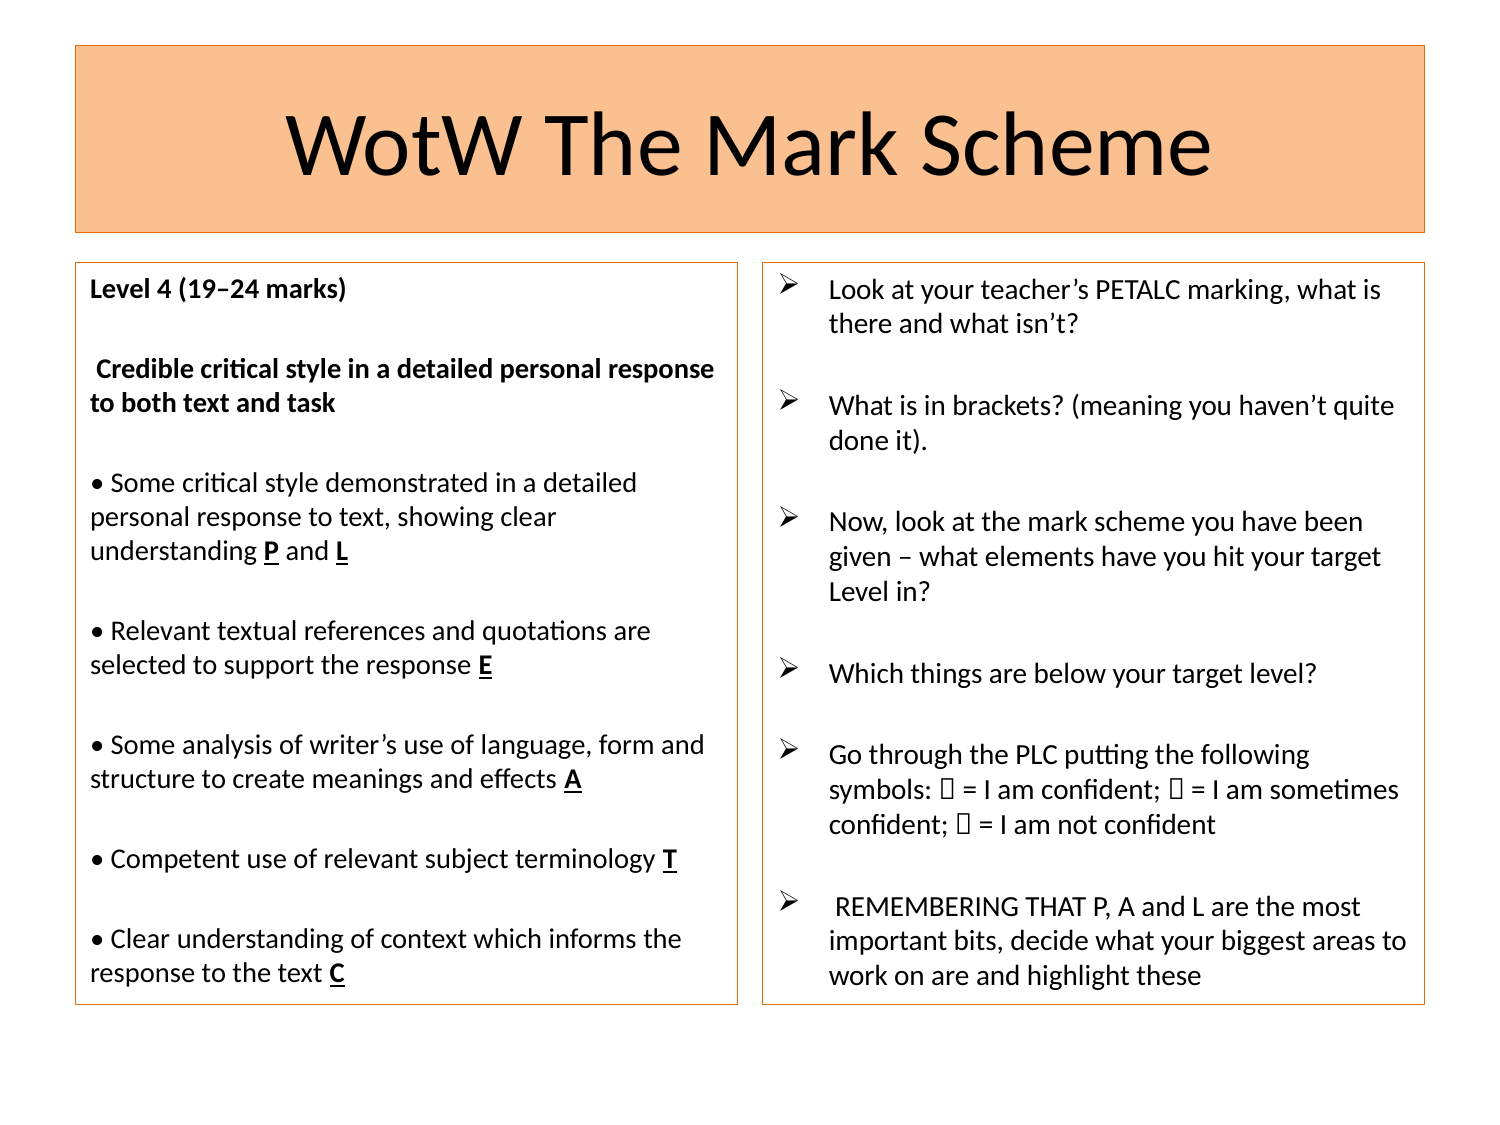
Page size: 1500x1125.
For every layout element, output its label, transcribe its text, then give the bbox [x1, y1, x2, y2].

list Level 4 (19–24 marks) Credible critical style in a detailed personal response to both text and task • Some critical style demonstrated in a detailed personal response to text, showing clear understanding P and L • Relevant textual references and quotations are selected to support the response E • Some analysis of writer’s use of language, form and structure to create meanings and effects A • Competent use of relevant subject terminology T • Clear understanding of context which informs the response to the text C [75, 262, 738, 1005]
list Look at your teacher’s PETALC marking, what is there and what isn’t? What is in brackets? (meaning you haven’t quite done it). Now, look at the mark scheme you have been given – what elements have you hit your target Level in? Which things are below your target level? Go through the PLC putting the following symbols:  = I am confident;  = I am sometimes confident;  = I am not confident REMEMBERING THAT P, A and L are the most important bits, decide what your biggest areas to work on are and highlight these [762, 262, 1425, 1005]
title WotW The Mark Scheme [75, 45, 1425, 233]
